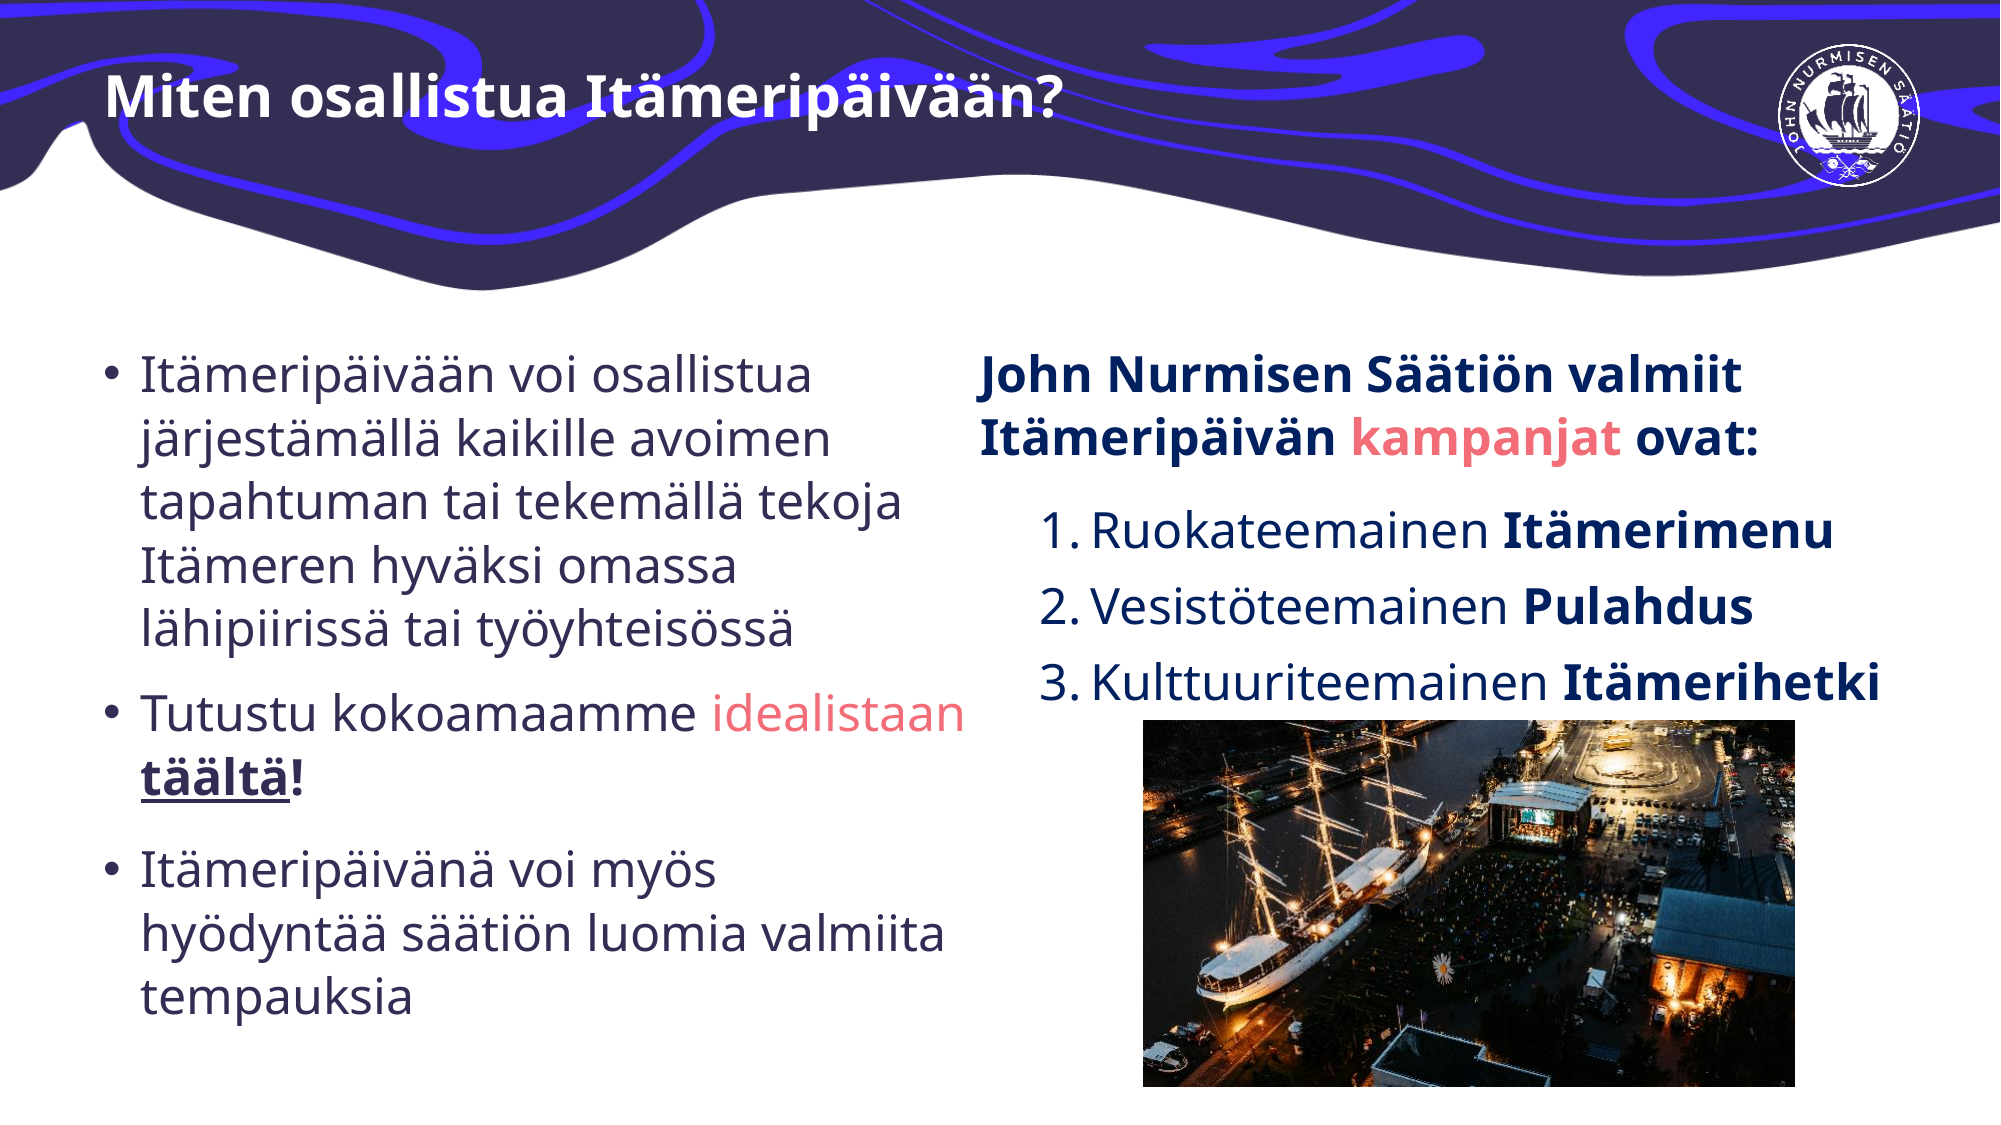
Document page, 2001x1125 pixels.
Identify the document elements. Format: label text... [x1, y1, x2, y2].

picture [0, 0, 2000, 309]
title Miten osallistua Itämeripäivään? [88, 59, 1546, 147]
list Itämeripäivään voi osallistua järjestämällä kaikille avoimen tapahtuman tai tekemällä tekoja Itämeren hyväksi omassa lähipiirissä tai työyhteisössä Tutustu kokoamaamme idealistaan täältä! Itämeripäivänä voi myös hyödyntää säätiön luomia valmiita tempauksia [88, 331, 984, 922]
text_box John Nurmisen Säätiön valmiit Itämeripäivän kampanjat ovat: Ruokateemainen Itämerimenu Vesistöteemainen Pulahdus Kulttuuriteemainen Itämerihetki [965, 331, 1939, 718]
picture [1143, 720, 1795, 1087]
